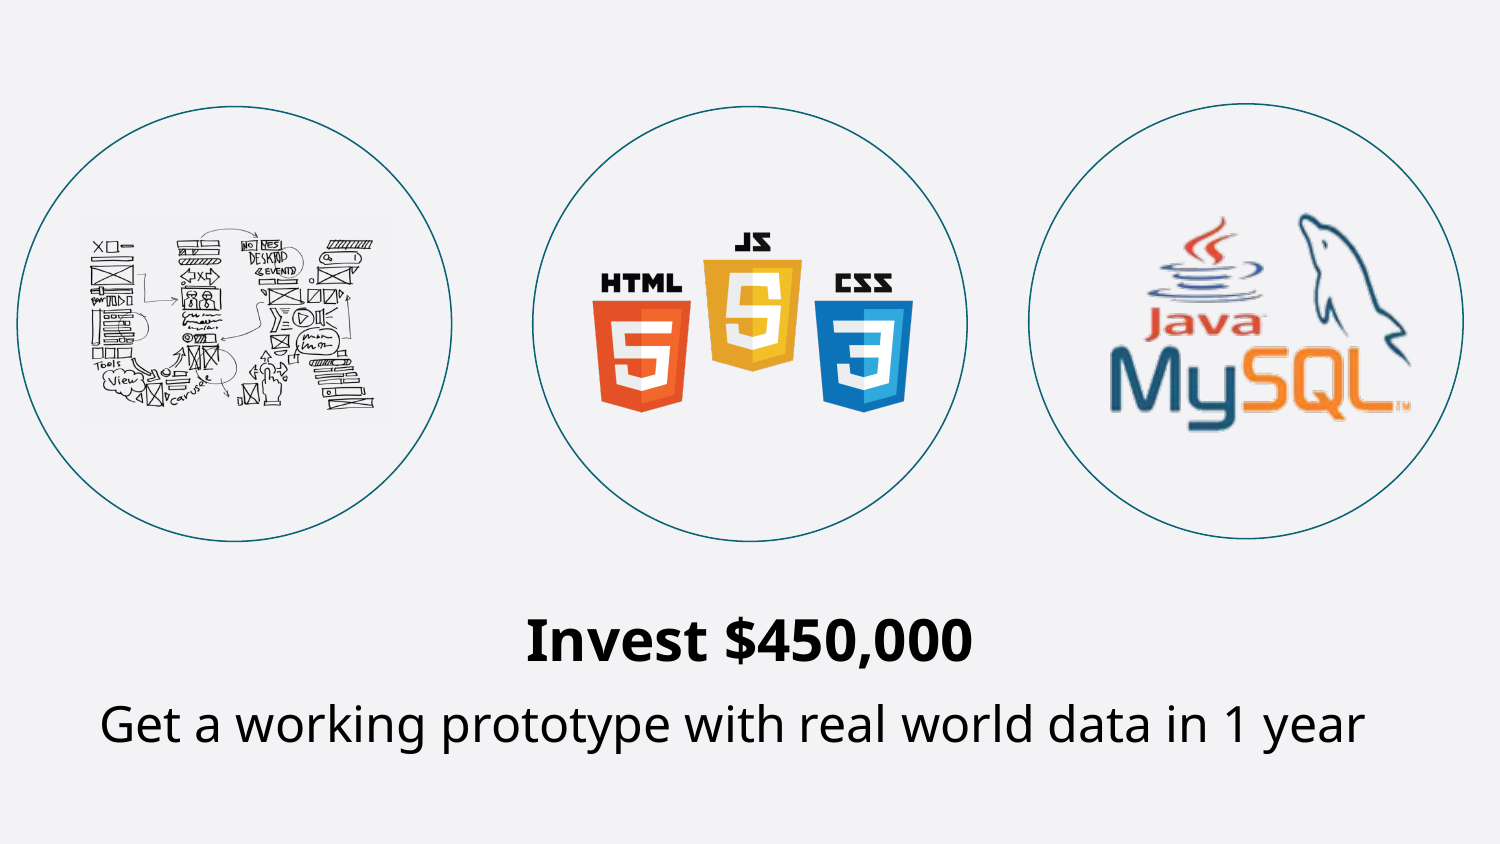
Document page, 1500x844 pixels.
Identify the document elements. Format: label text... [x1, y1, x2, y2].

text_box Invest $450,000 [196, 588, 1304, 718]
text_box Get a working prototype with real world data in 1 year [38, 677, 1428, 807]
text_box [16, 103, 1464, 542]
